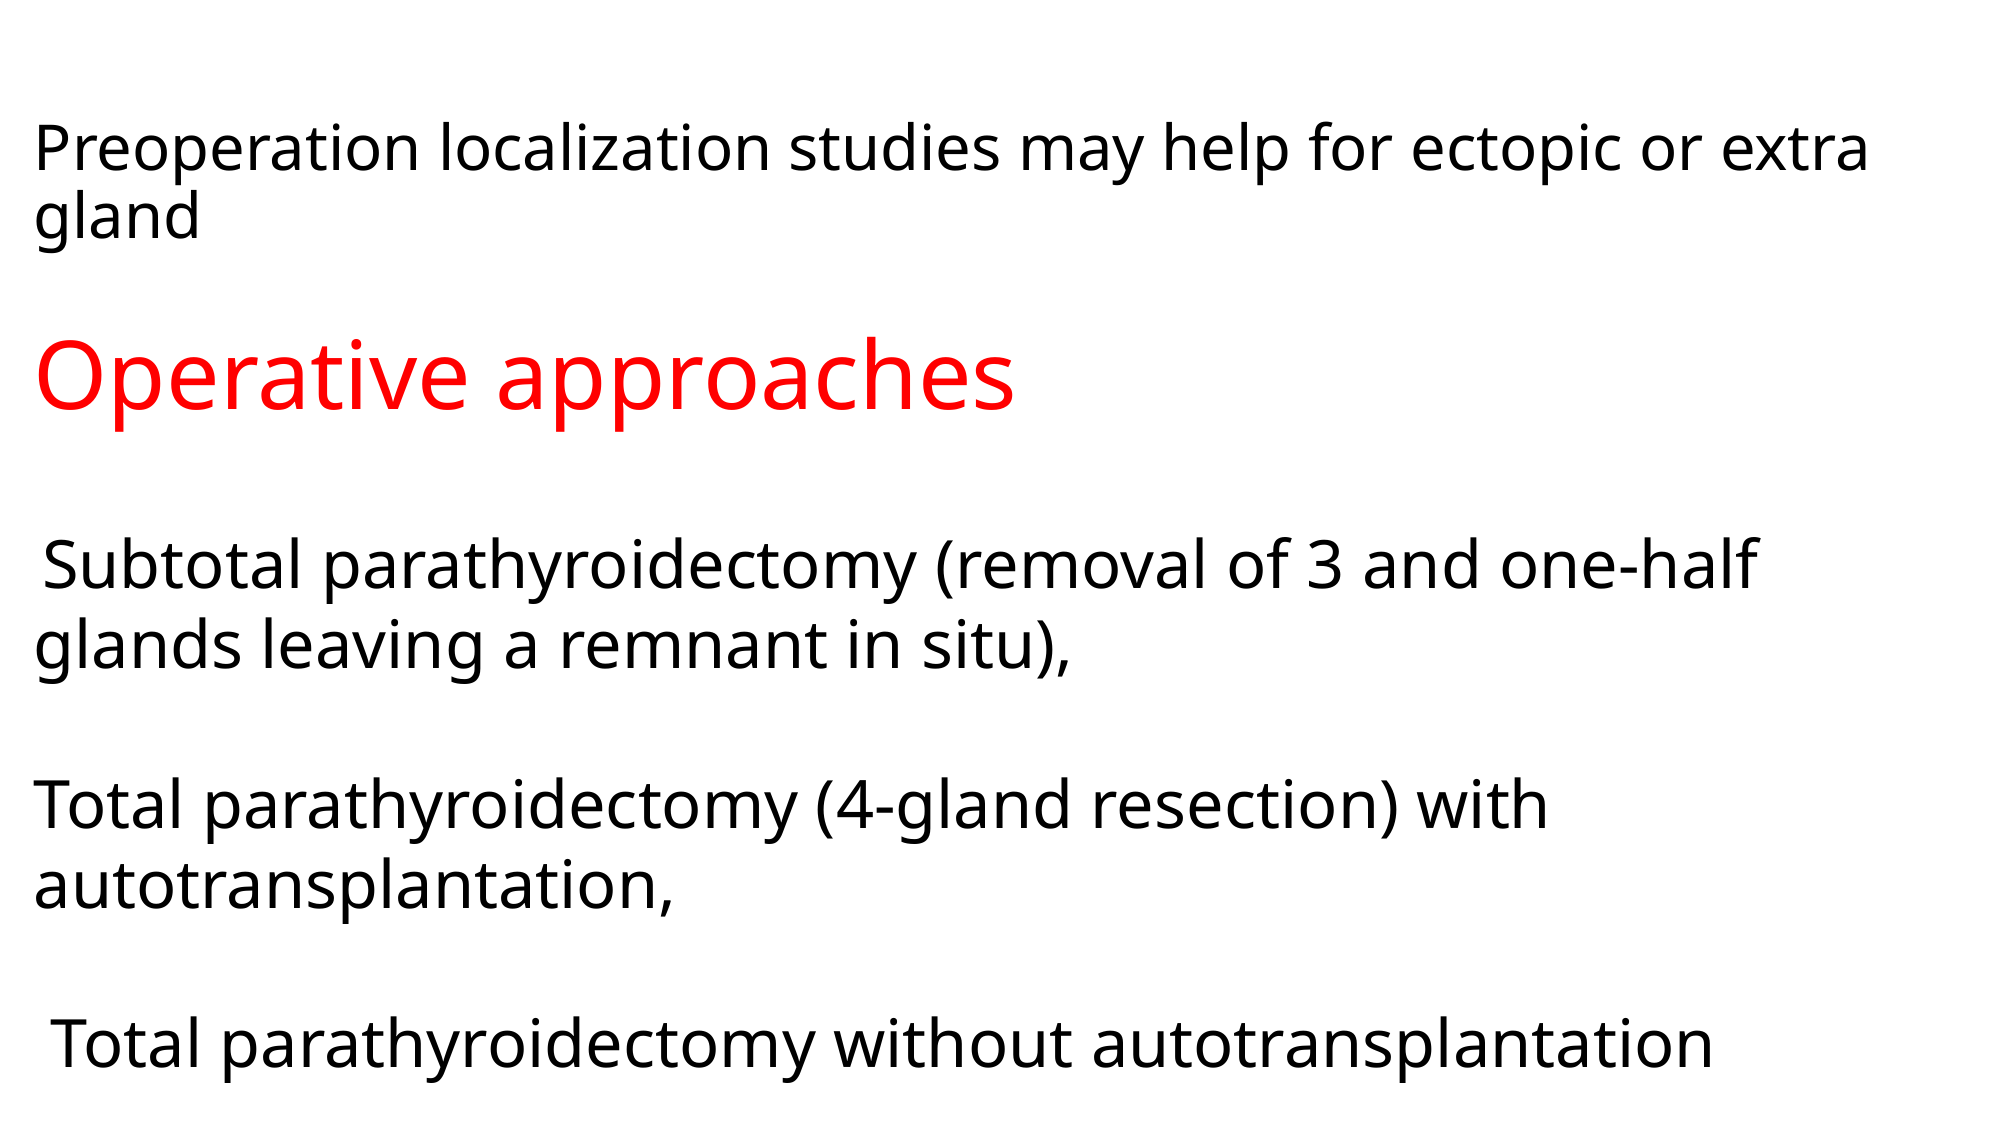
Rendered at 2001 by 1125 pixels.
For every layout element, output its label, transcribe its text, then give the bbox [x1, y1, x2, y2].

text_box Subtotal parathyroidectomy (removal of 3 and one-half glands leaving a remnant in situ), Total parathyroidectomy (4-gland resection) with autotransplantation, Total parathyroidectomy without autotransplantation [18, 514, 2000, 1089]
title Preoperation localization studies may help for ectopic or extra gland Operative approaches [18, 106, 2000, 439]
